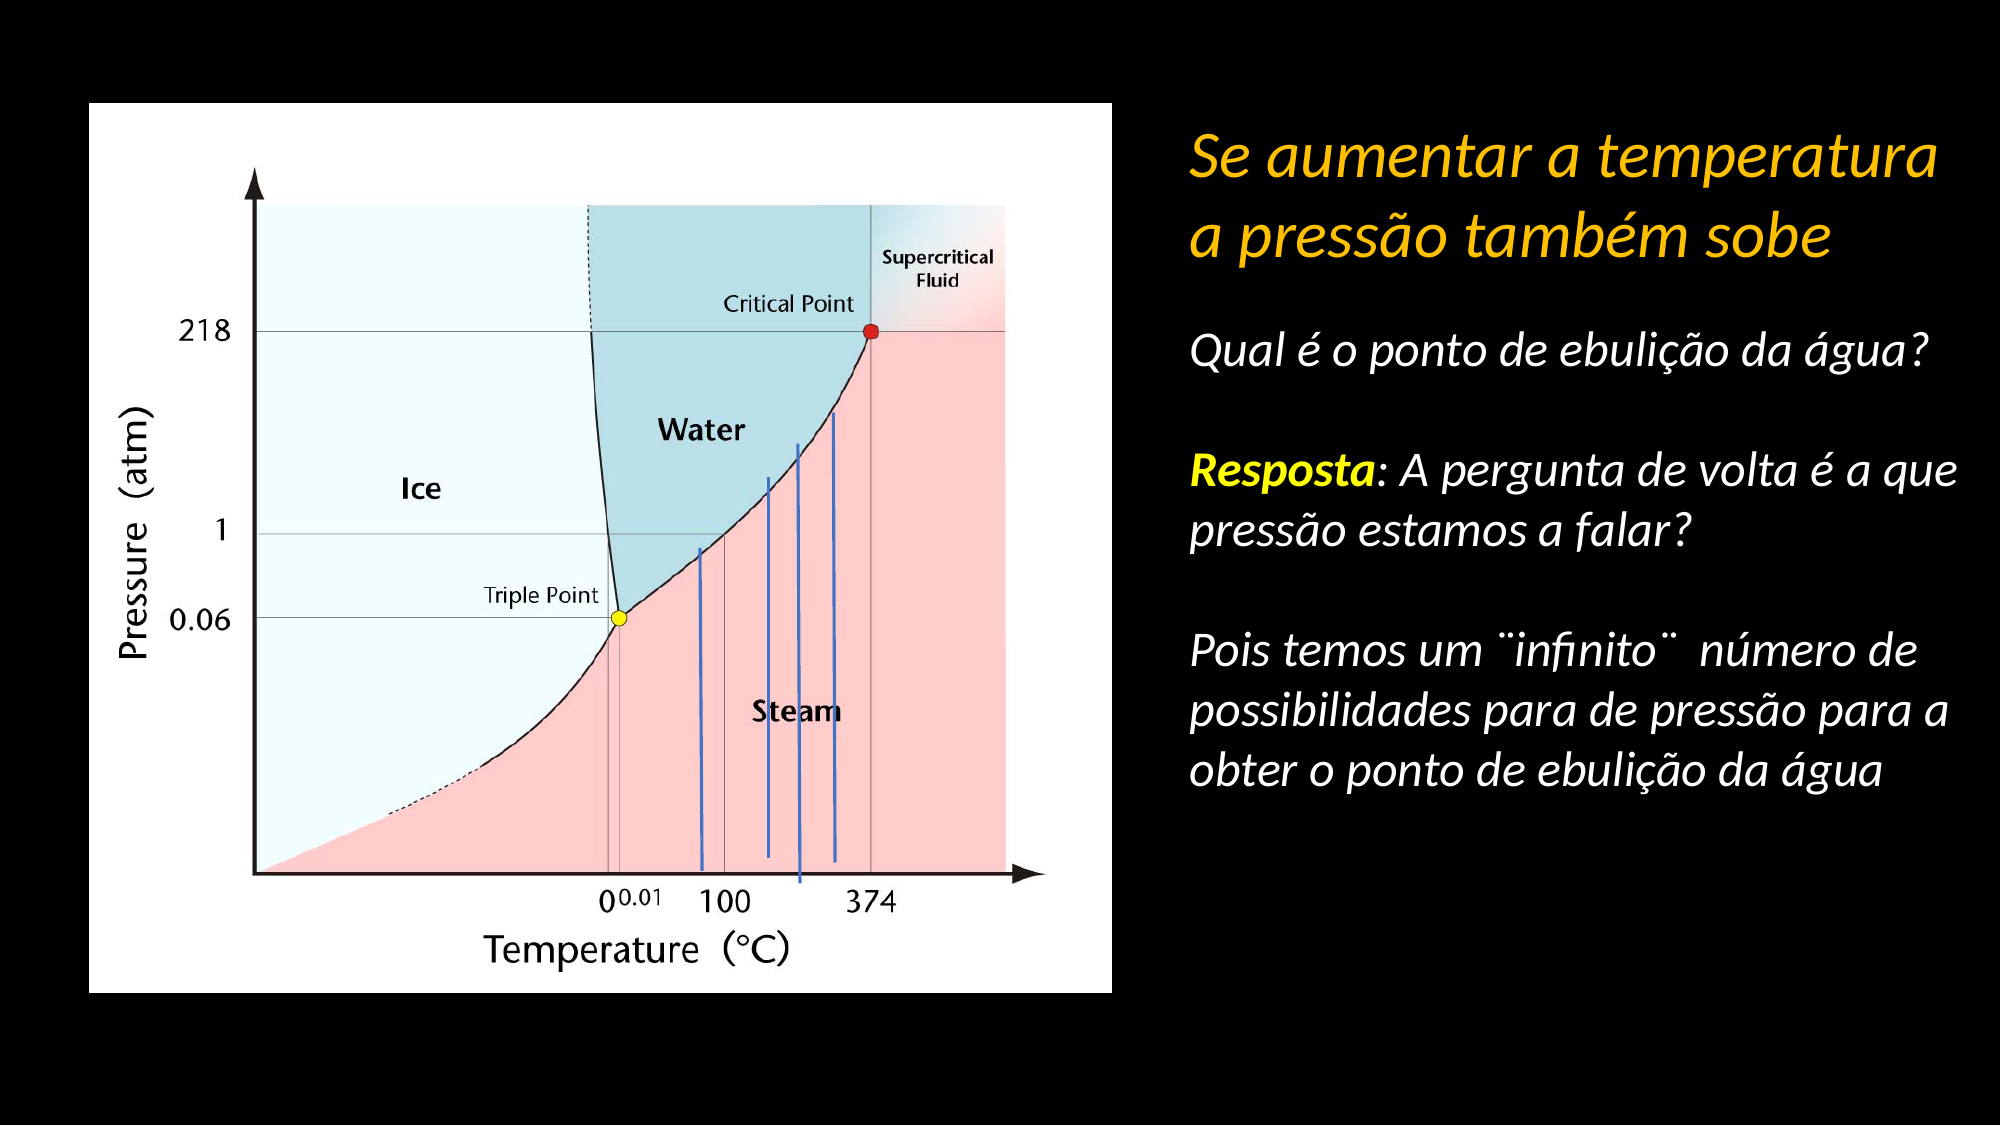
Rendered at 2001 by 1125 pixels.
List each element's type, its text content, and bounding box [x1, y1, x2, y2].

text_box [699, 547, 703, 871]
picture [89, 103, 1112, 993]
text_box Se aumentar a temperatura a pressão também sobe Qual é o ponto de ebulição da água? Resposta: A pergunta de volta é a que pressão estamos a falar? Pois temos um ¨infinito¨ número de possibilidades para de pressão para a obter o ponto de ebulição da água [1174, 103, 1983, 894]
